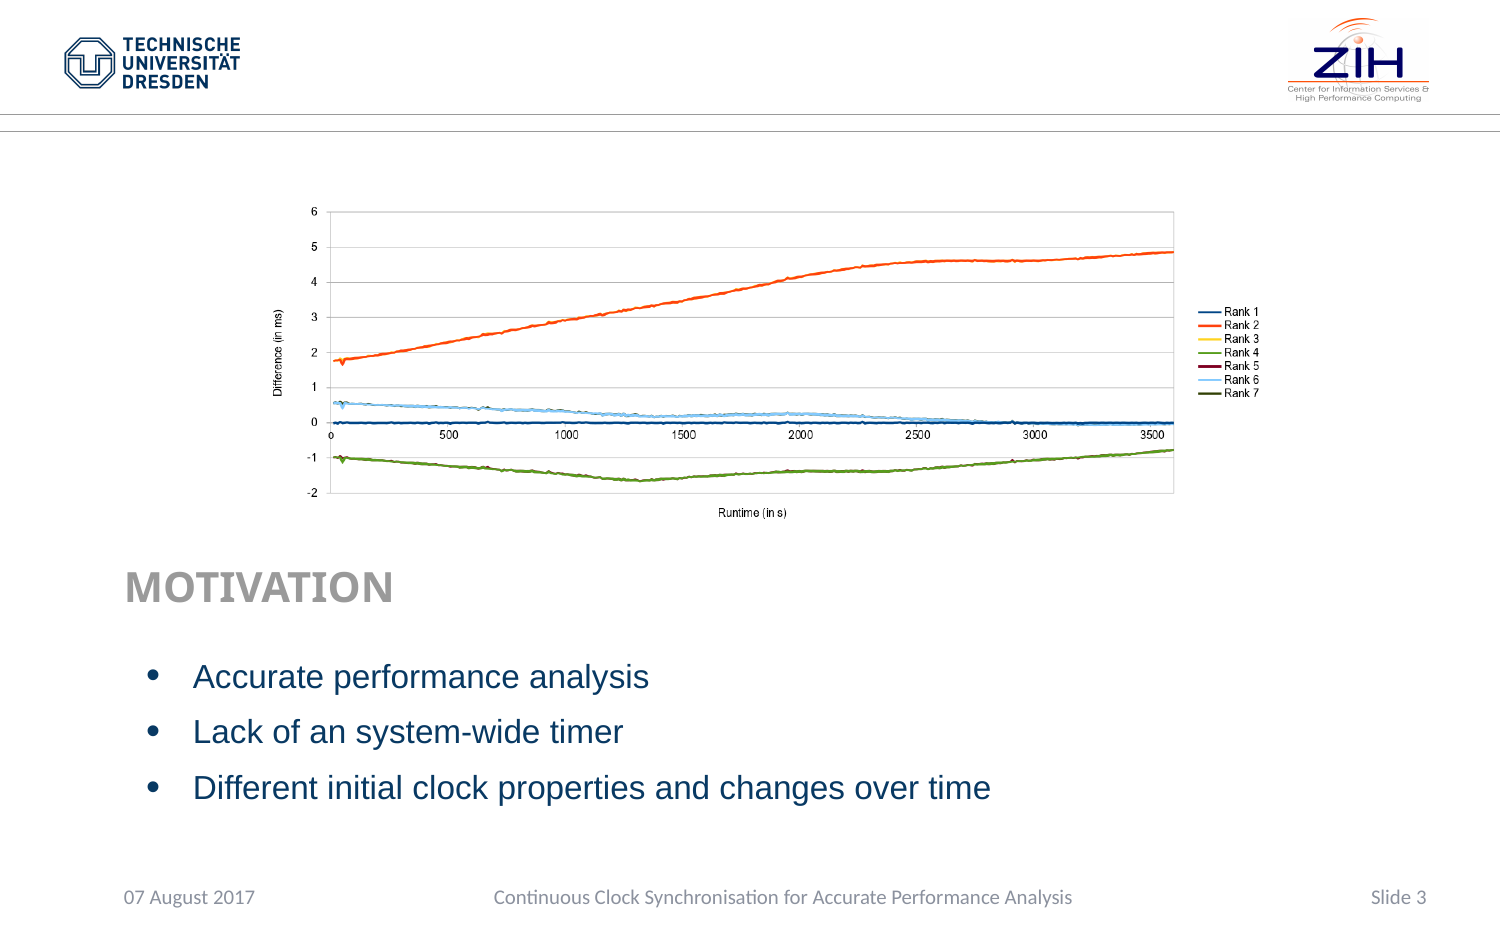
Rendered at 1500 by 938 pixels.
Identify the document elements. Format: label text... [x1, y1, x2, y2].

footer Continuous Clock Synchronisation for Accurate Performance Analysis [464, 874, 1102, 909]
list MOTIVATION [123, 534, 1410, 611]
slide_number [123, 874, 436, 909]
picture [1288, 18, 1429, 102]
picture [245, 178, 1288, 535]
slide_number Slide 3 [1113, 874, 1427, 909]
picture [64, 36, 240, 89]
list Accurate performance analysis Lack of an system-wide timer Different initial clock properties and changes over time [123, 628, 1409, 833]
